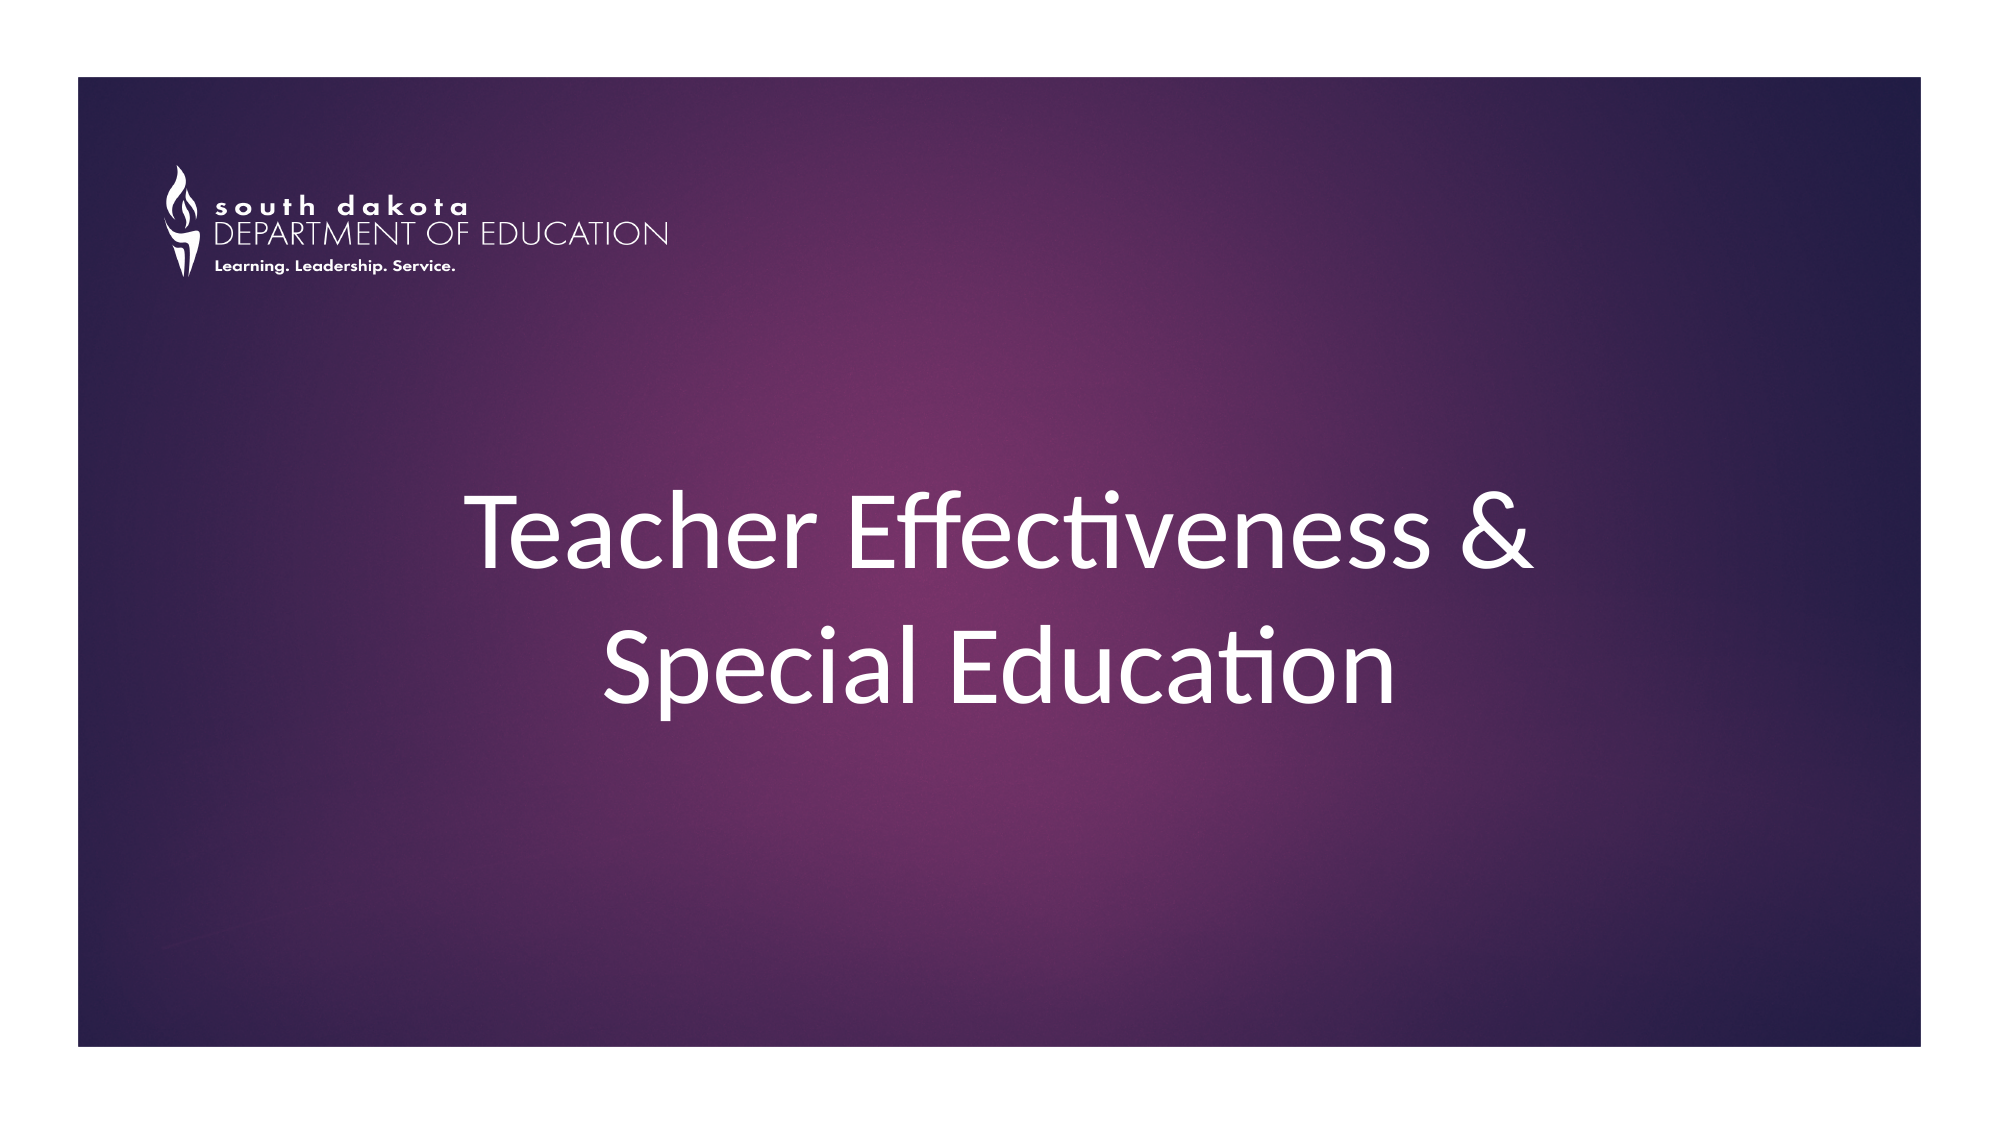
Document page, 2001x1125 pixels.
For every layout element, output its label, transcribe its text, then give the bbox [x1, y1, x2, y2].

title Teacher Effectiveness & Special Education [276, 294, 1724, 734]
picture [164, 165, 667, 277]
